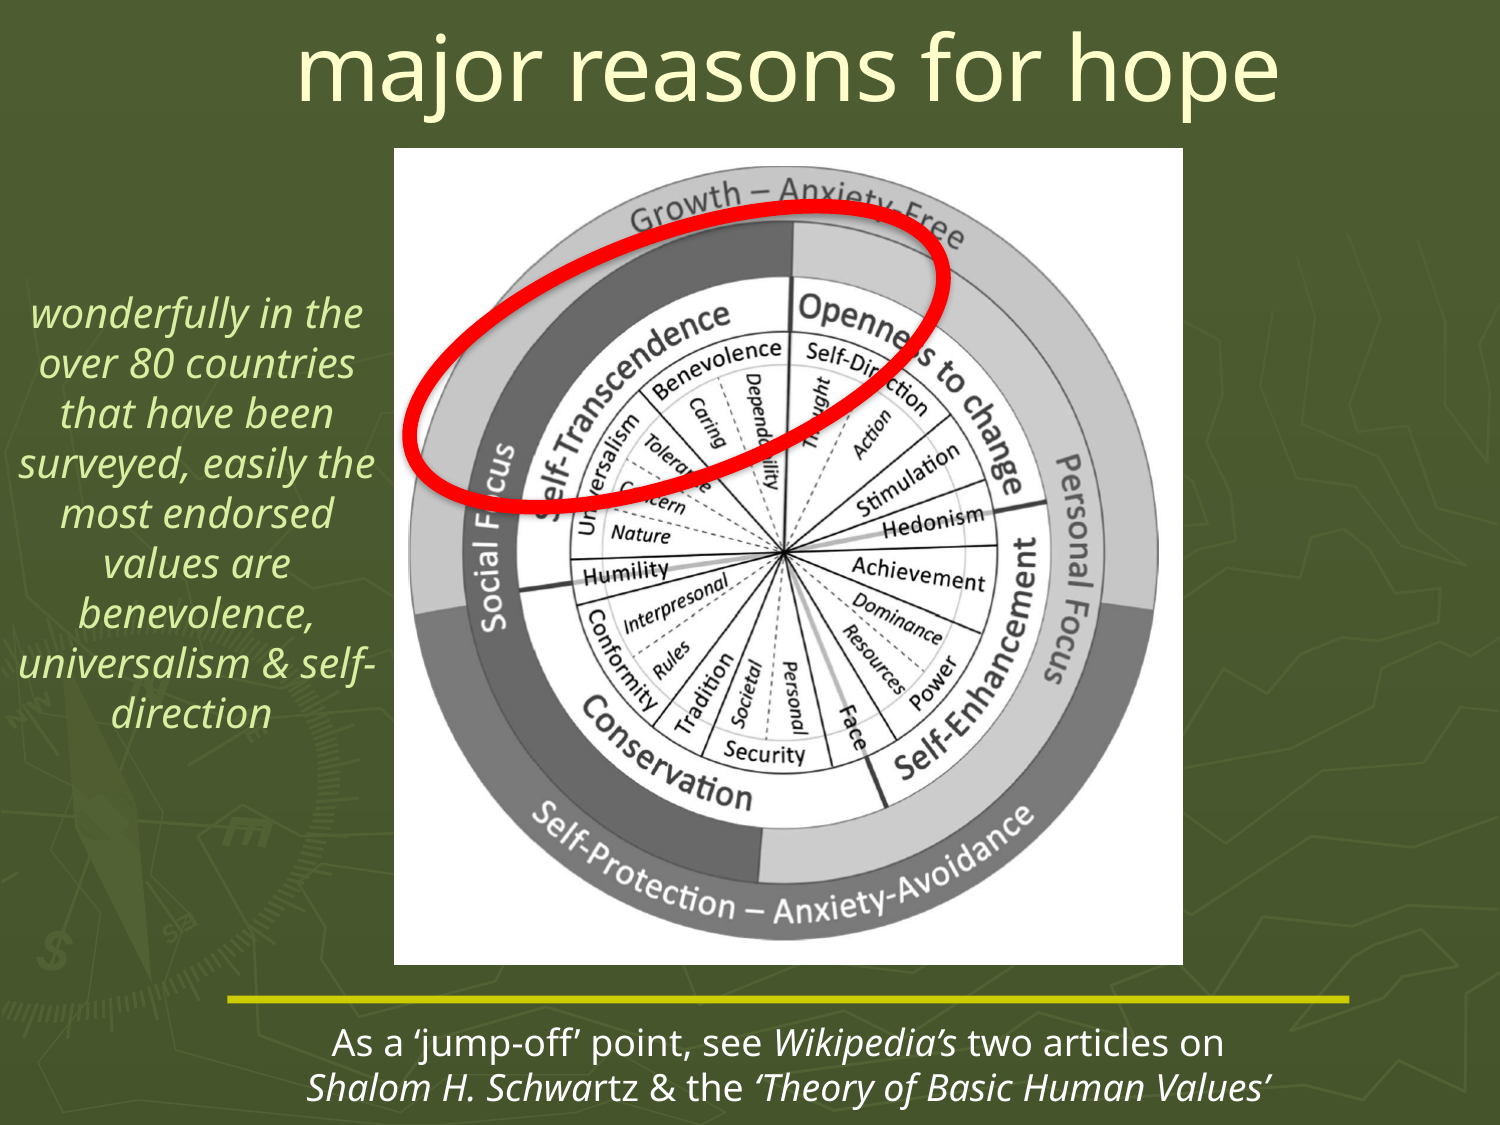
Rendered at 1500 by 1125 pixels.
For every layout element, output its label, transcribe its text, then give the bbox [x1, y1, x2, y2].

picture [394, 148, 1183, 965]
text_box wonderfully in the over 80 countries that have been surveyed, easily the most endorsed values are benevolence, universalism & self-direction [0, 278, 389, 744]
text_box As a ‘jump-off’ point, see Wikipedia’s two articles on Shalom H. Schwartz & the ‘Theory of Basic Human Values’ [280, 1011, 1297, 1117]
title major reasons for hope [224, 19, 1353, 127]
